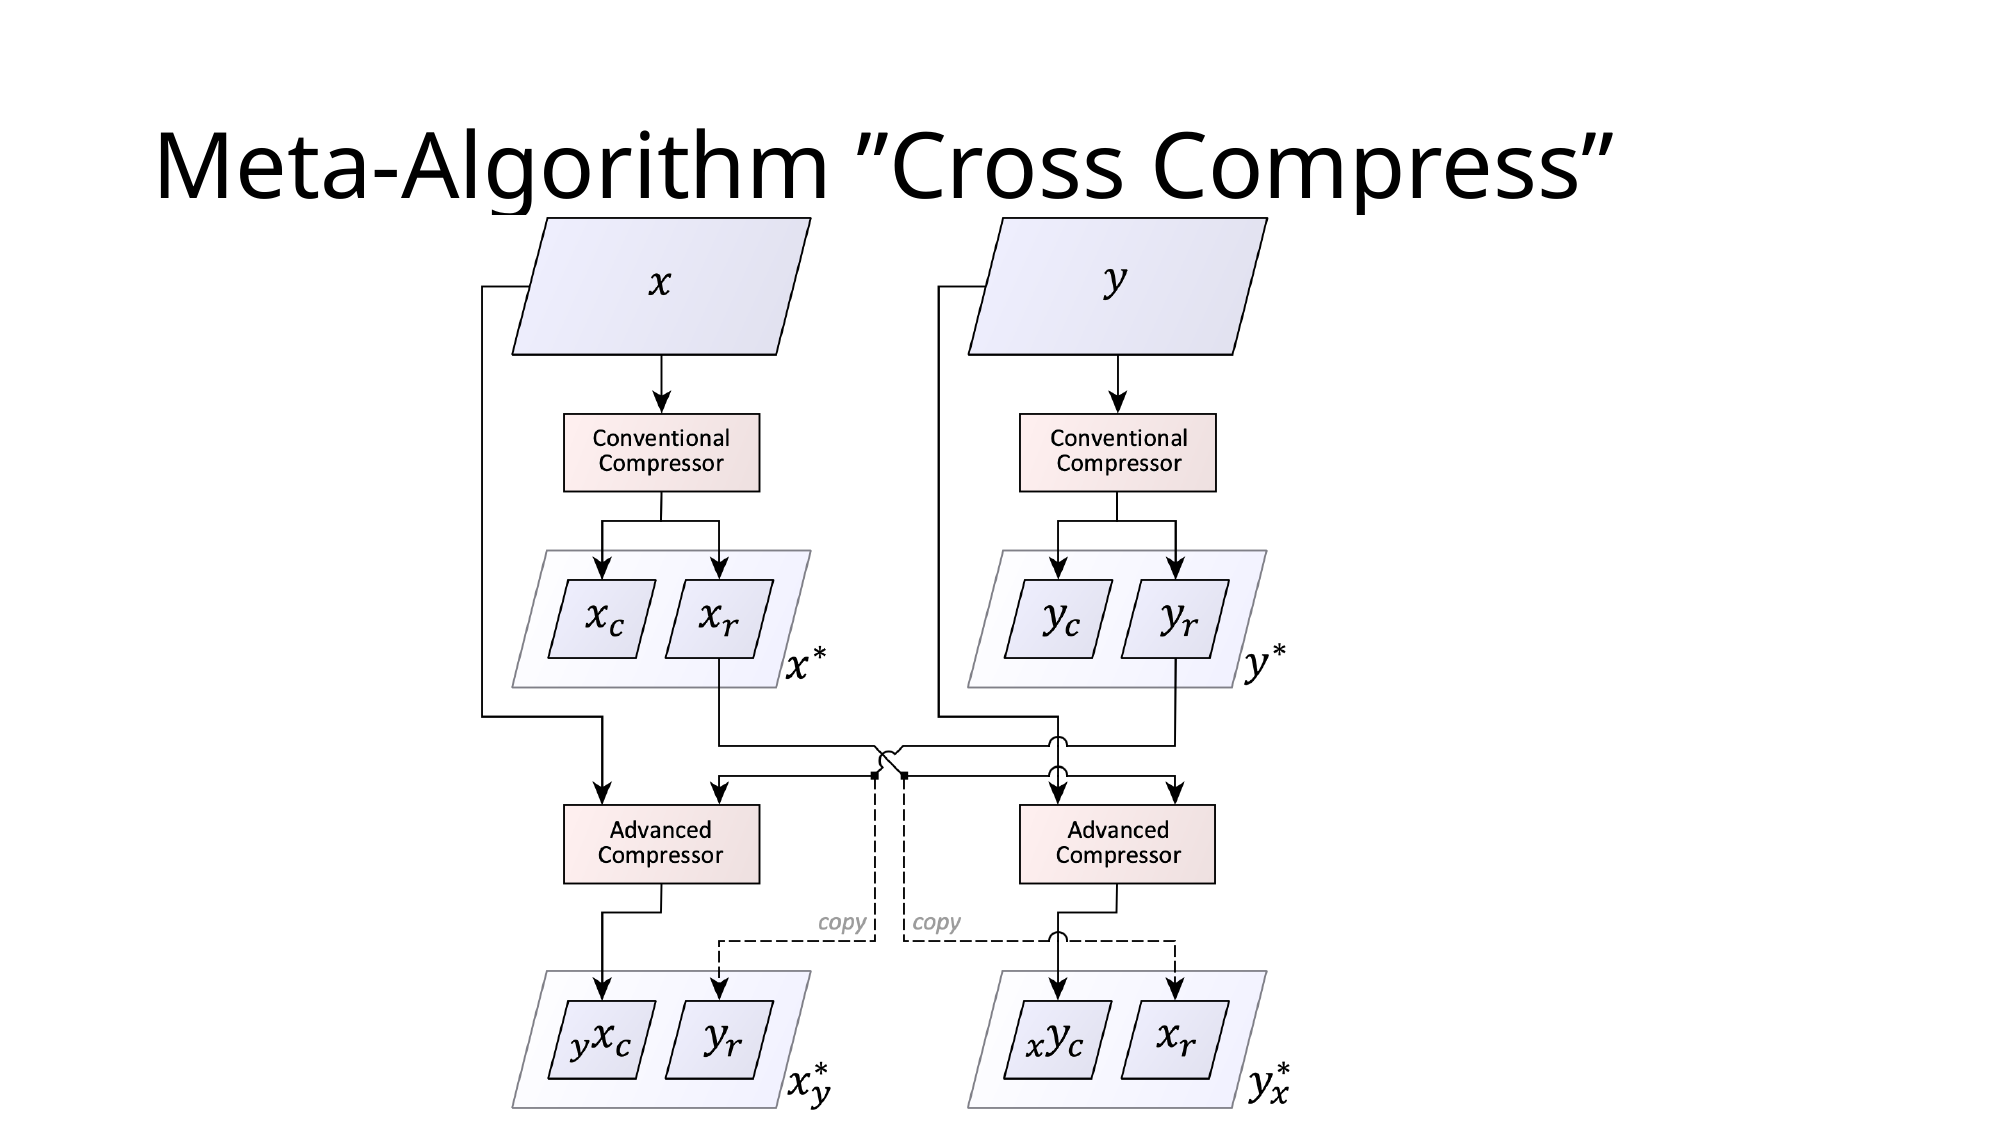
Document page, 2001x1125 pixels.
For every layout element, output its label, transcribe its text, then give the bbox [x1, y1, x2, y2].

title Meta-Algorithm ”Cross Compress” [137, 59, 1863, 278]
picture [396, 215, 1382, 1112]
